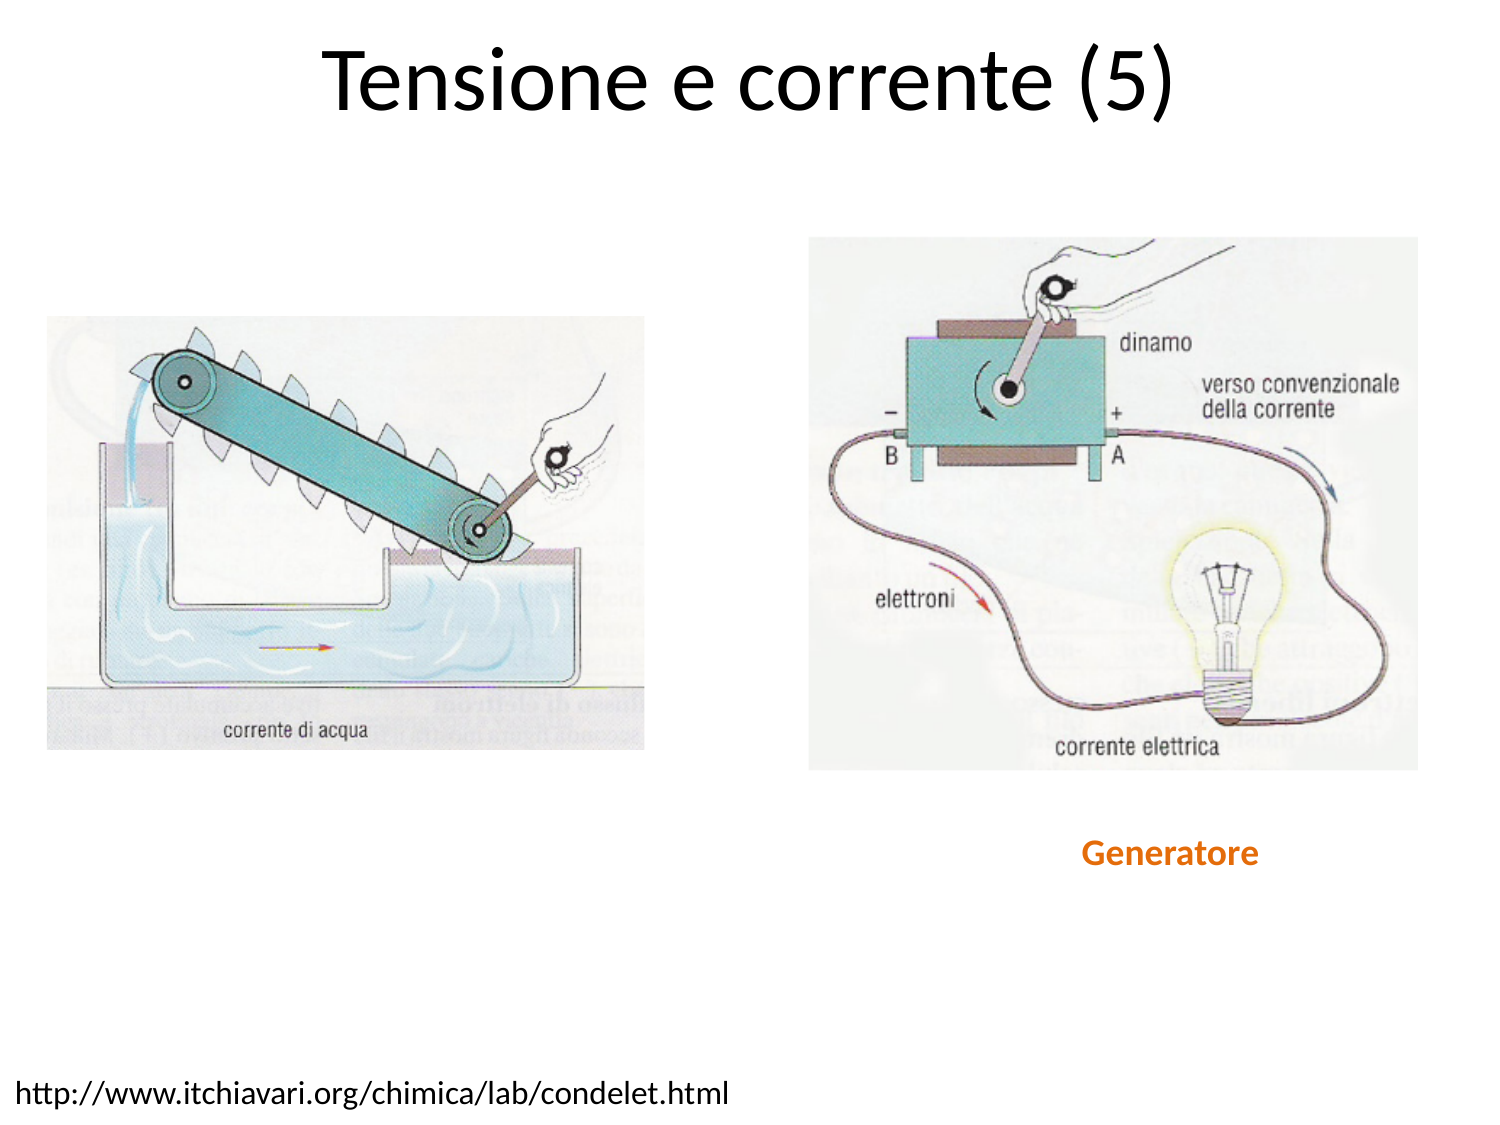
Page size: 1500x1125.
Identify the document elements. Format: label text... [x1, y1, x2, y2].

text_box Tensione e corrente (5) [74, 11, 1425, 200]
text_box http://www.itchiavari.org/chimica/lab/condelet.html [0, 1064, 961, 1119]
text_box Generatore [1066, 820, 1275, 880]
picture [46, 316, 645, 751]
picture [808, 234, 1419, 772]
